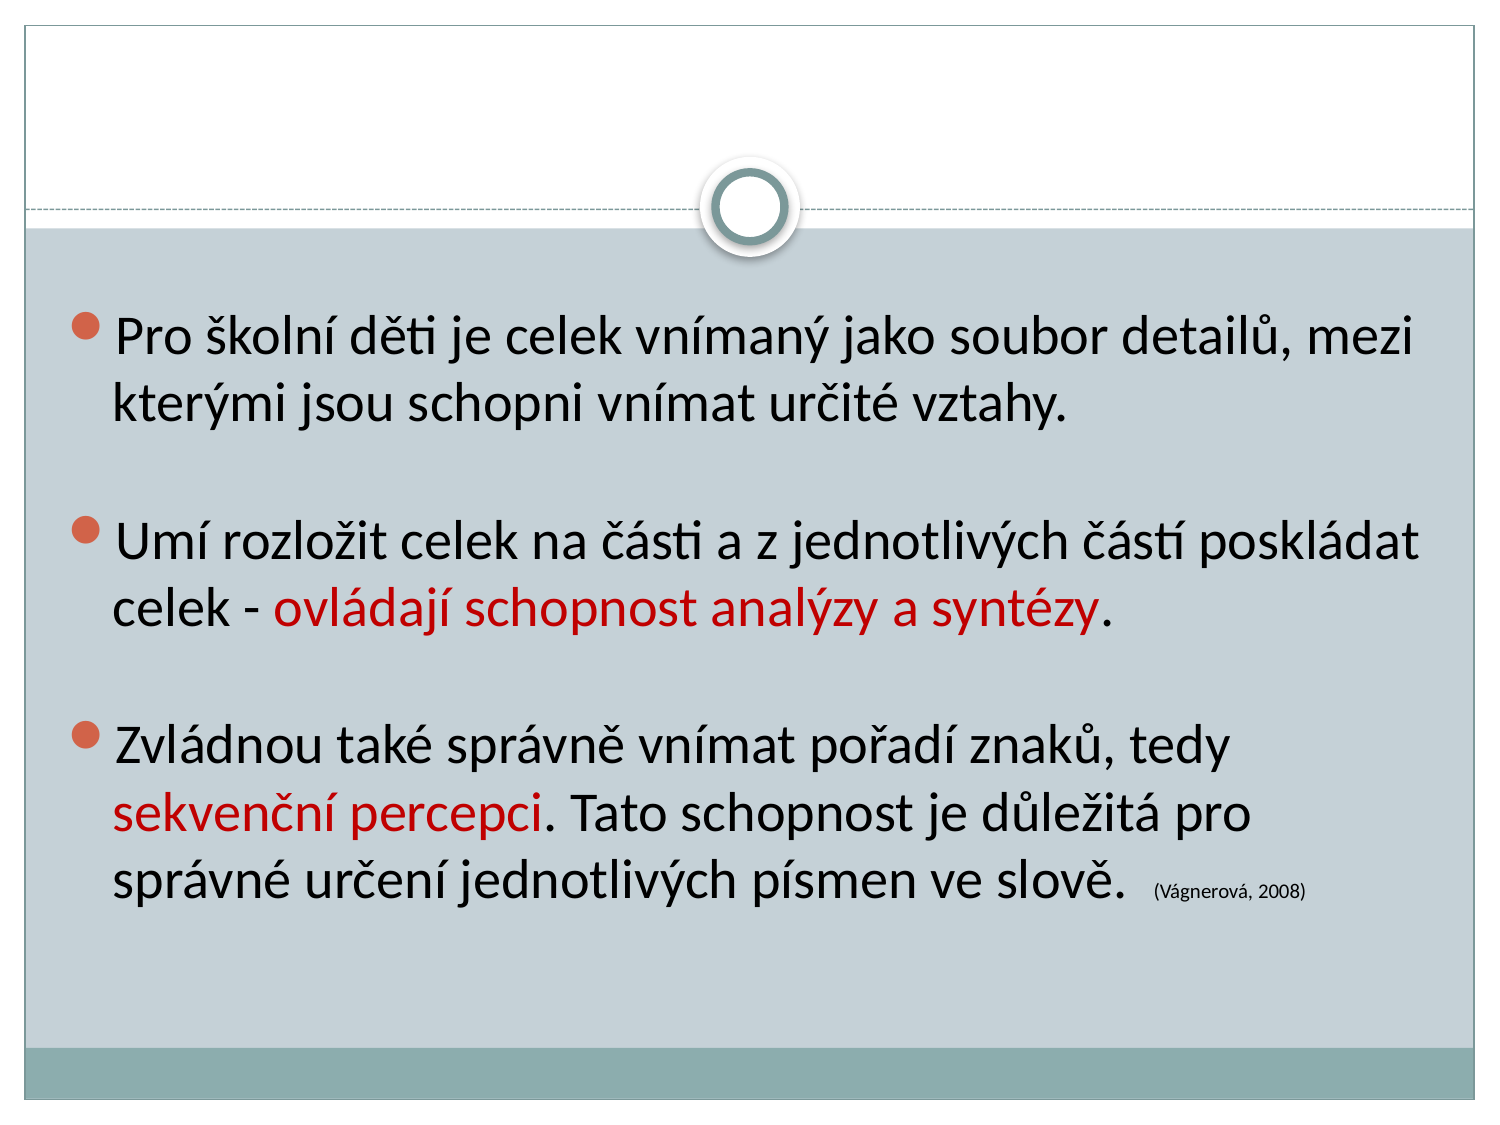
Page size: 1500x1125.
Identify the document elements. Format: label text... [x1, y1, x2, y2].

list Pro školní děti je celek vnímaný jako soubor detailů, mezi kterými jsou schopni vnímat určité vztahy. Umí rozložit celek na části a z jednotlivých částí poskládat celek - ovládají schopnost analýzy a syntézy. Zvládnou také správně vnímat pořadí znaků, tedy sekvenční percepci. Tato schopnost je důležitá pro správné určení jednotlivých písmen ve slově. (Vágnerová, 2008) [53, 290, 1449, 1013]
